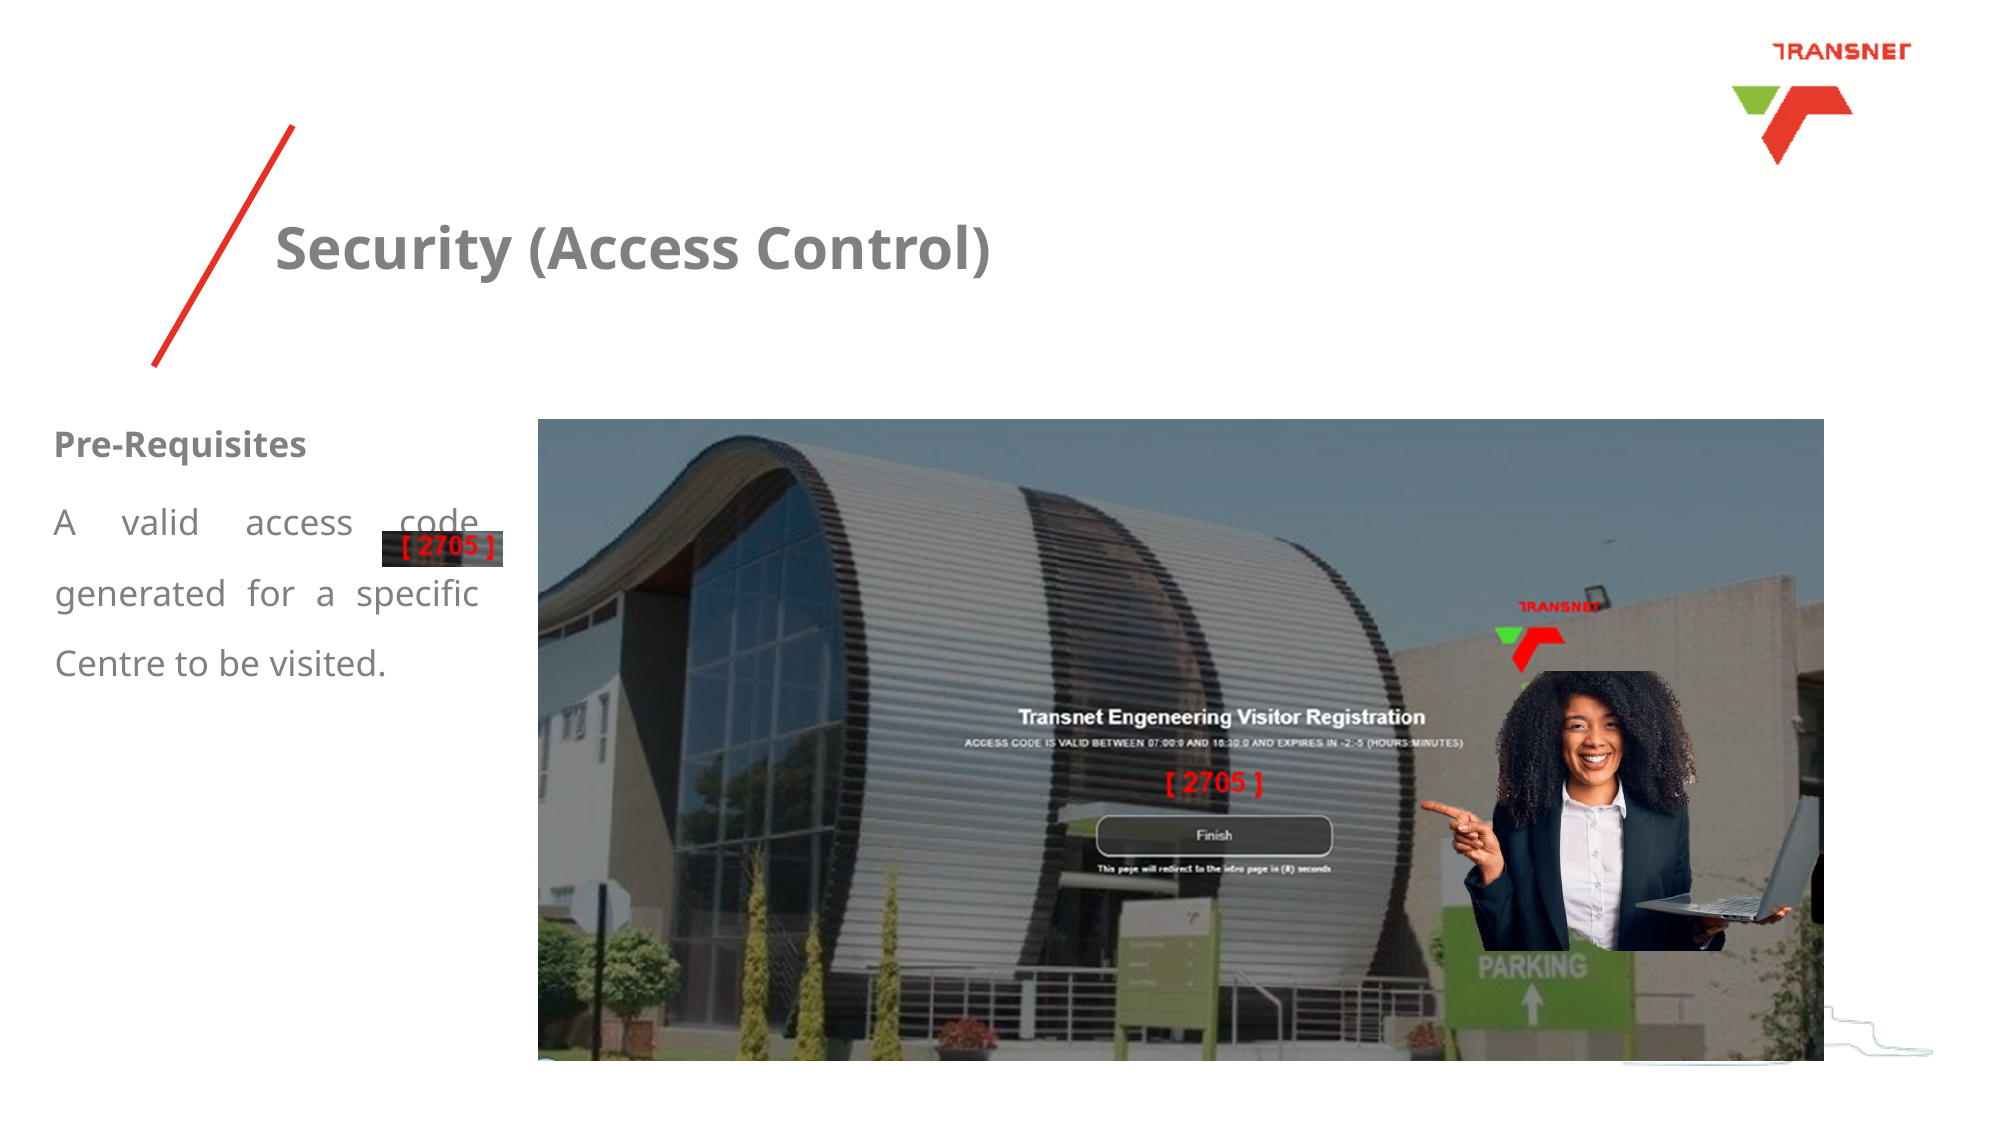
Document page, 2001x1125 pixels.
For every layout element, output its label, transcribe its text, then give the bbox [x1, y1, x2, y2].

picture [538, 419, 1934, 1066]
picture [1707, 19, 1927, 182]
title Security (Access Control) [275, 186, 1800, 306]
picture [382, 531, 504, 568]
subtitle Pre-Requisites A valid access code generated for a specific Centre to be visited. [47, 391, 539, 1032]
